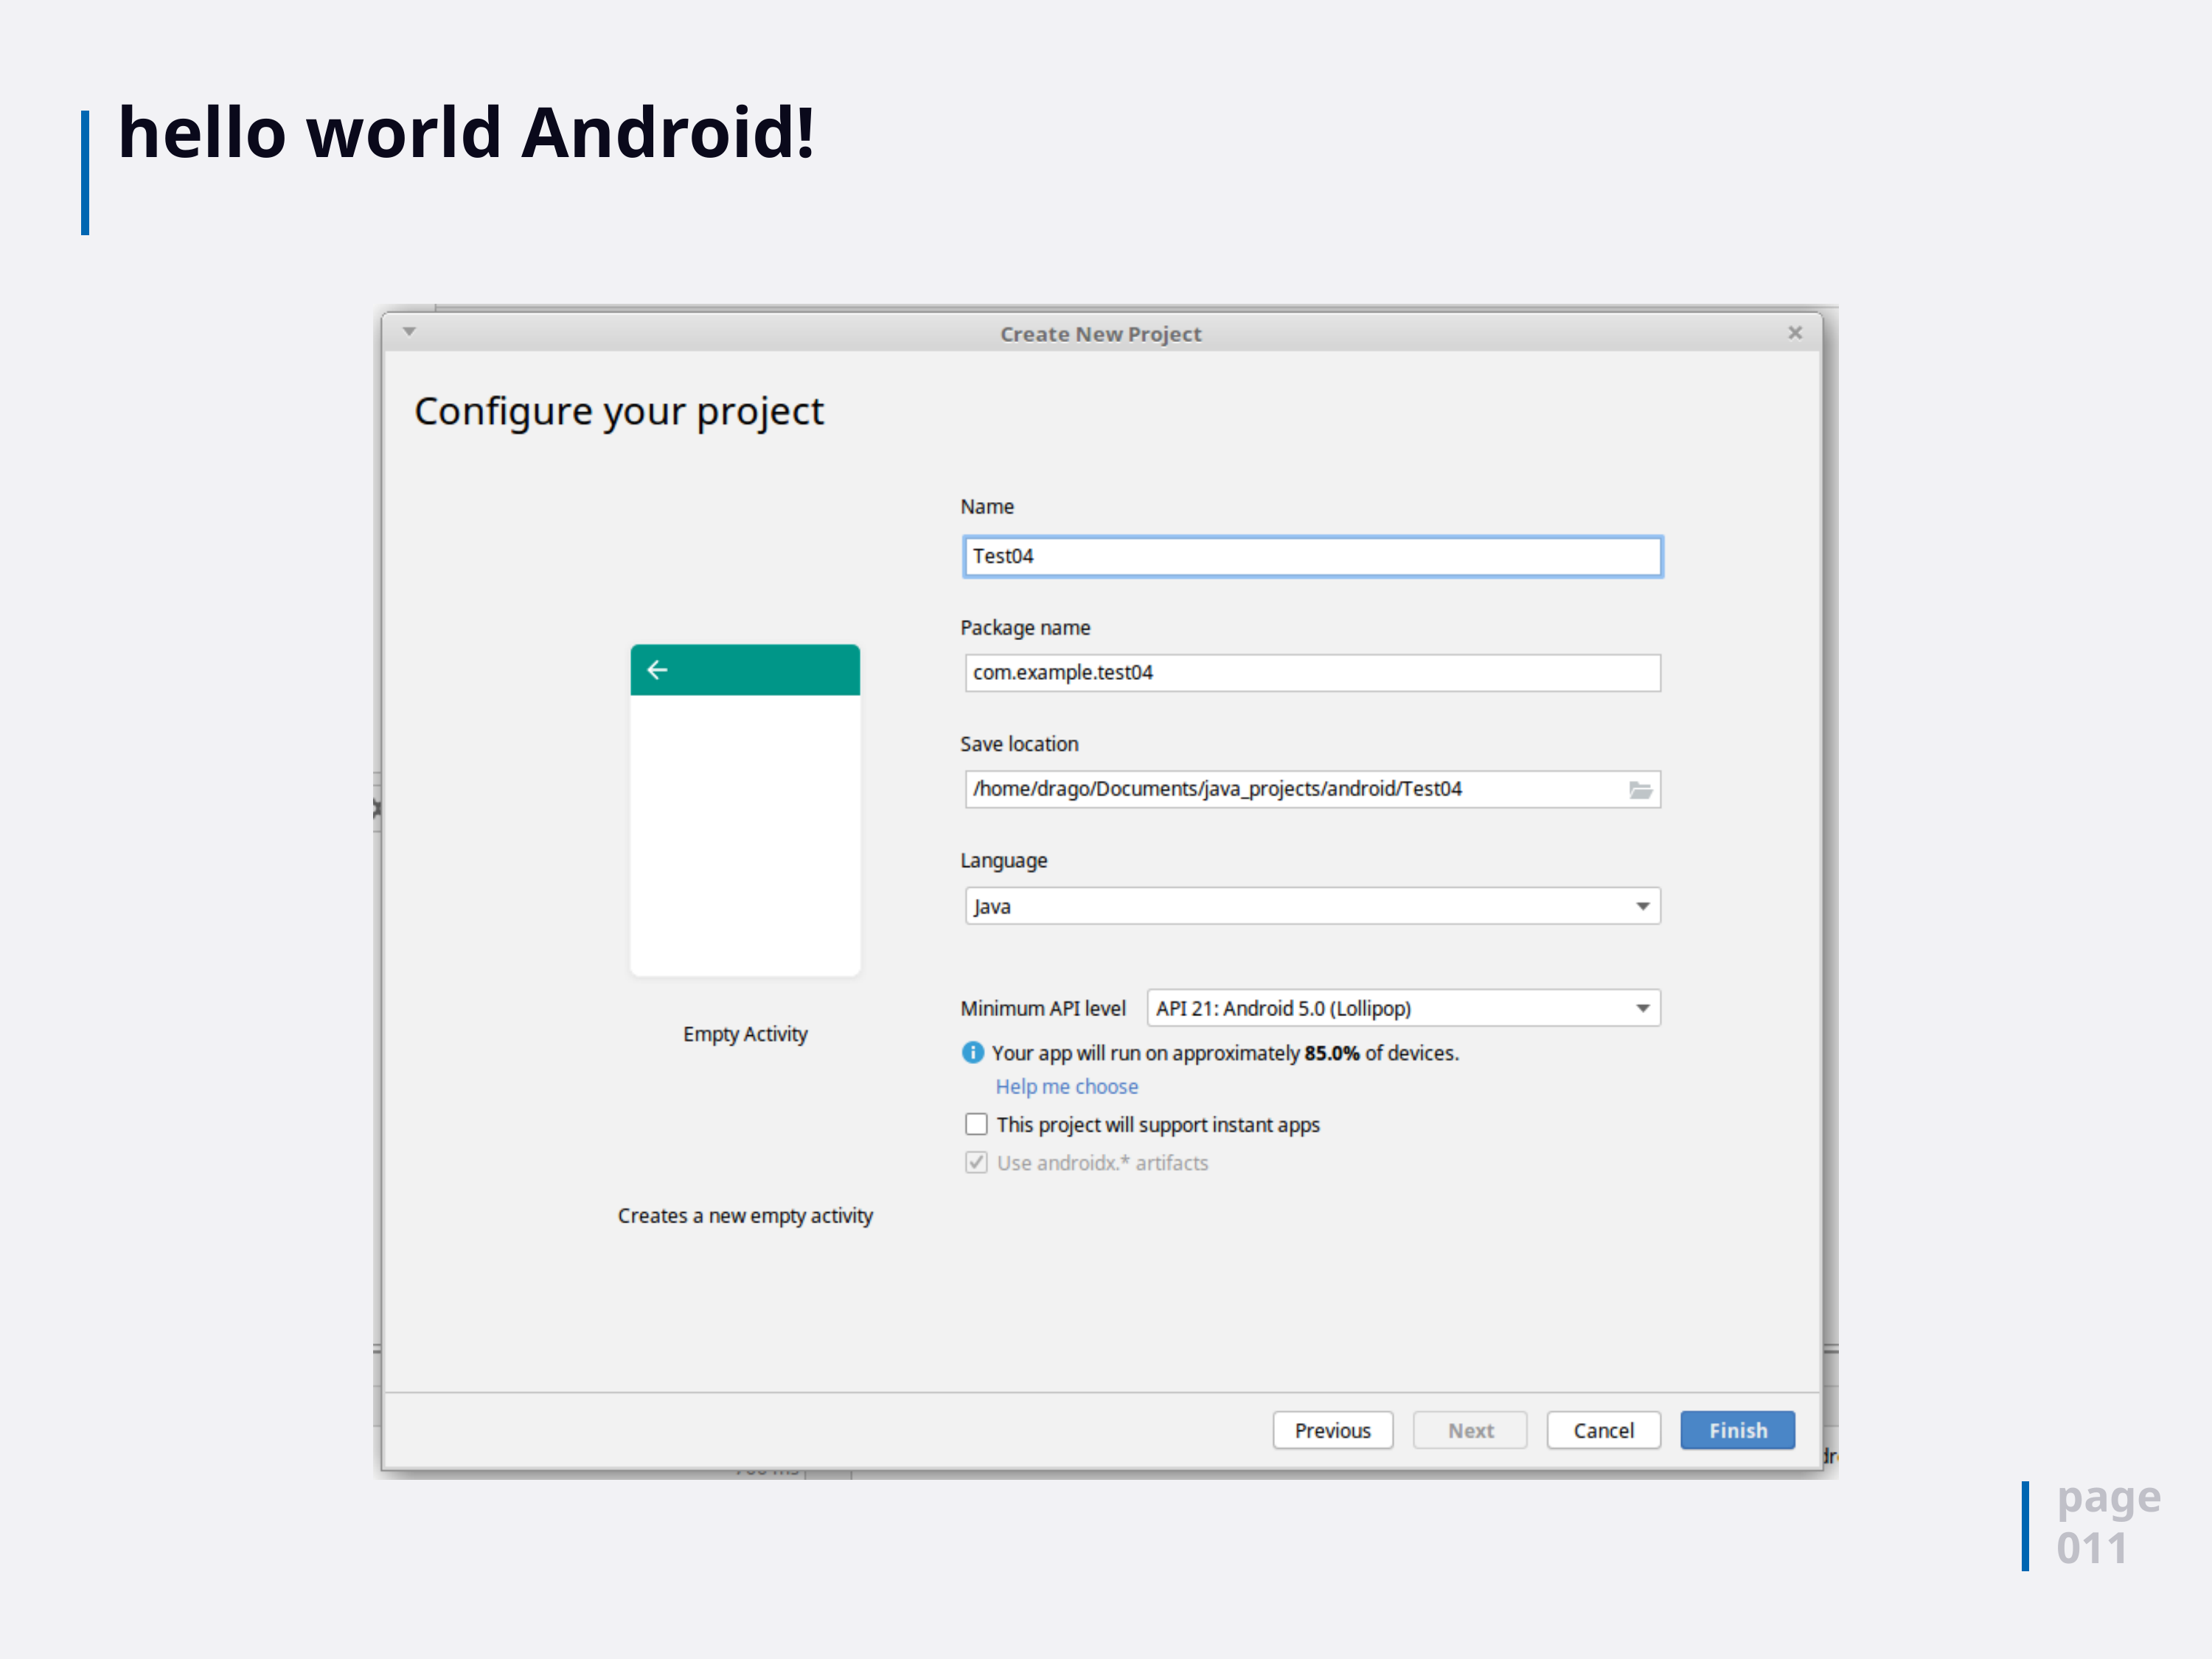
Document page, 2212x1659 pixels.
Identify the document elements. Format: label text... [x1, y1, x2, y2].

slide_number page 011 [2046, 1463, 2212, 1579]
title hello world Android! [105, 91, 2111, 179]
picture [373, 304, 1839, 1480]
